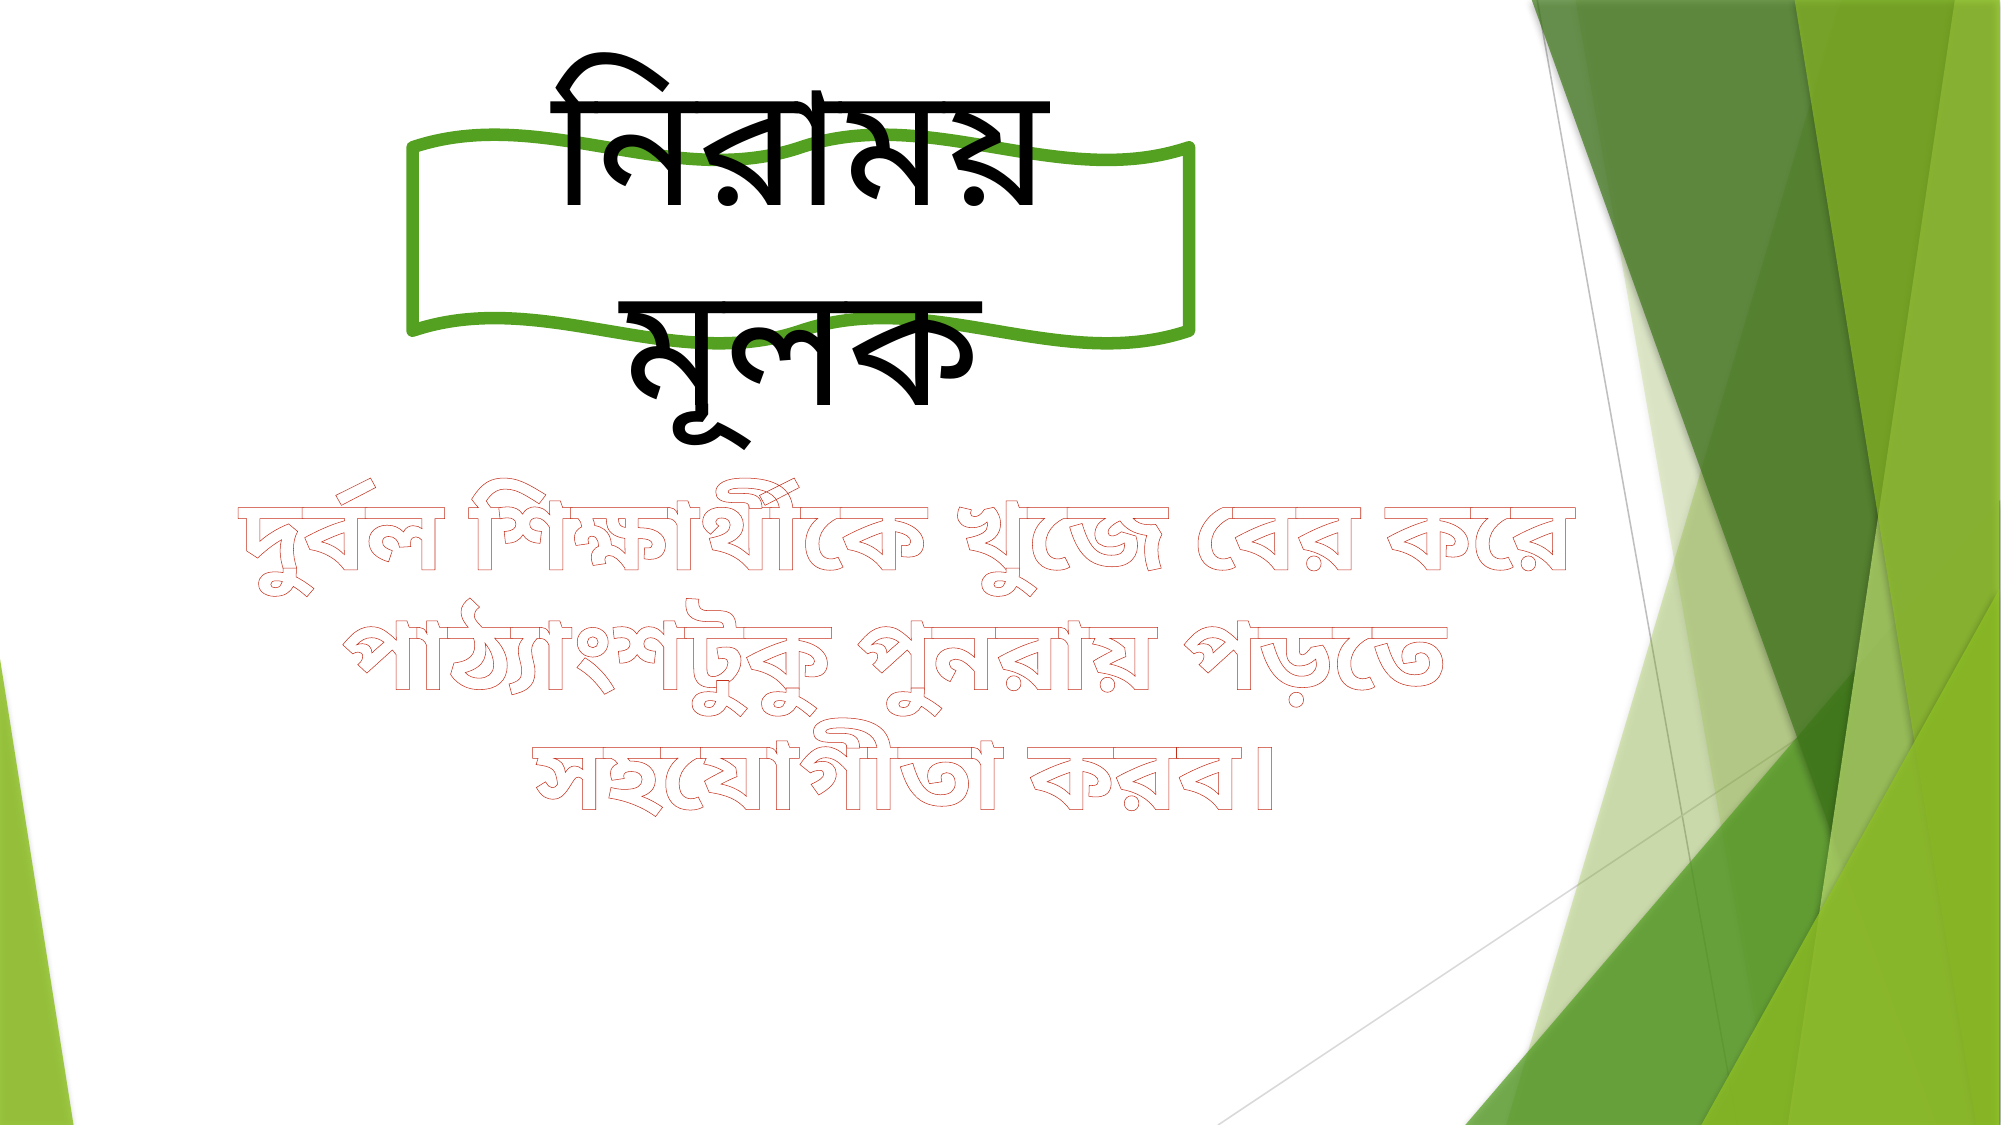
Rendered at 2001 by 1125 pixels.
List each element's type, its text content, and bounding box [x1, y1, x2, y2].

text_box নিরাময় মূলক [411, 133, 1191, 345]
text_box দুর্বল শিক্ষার্থীকে খুজে বের করে পাঠ্যাংশটুকু পুনরায় পড়তে সহযোগীতা করব। [132, 462, 1682, 837]
